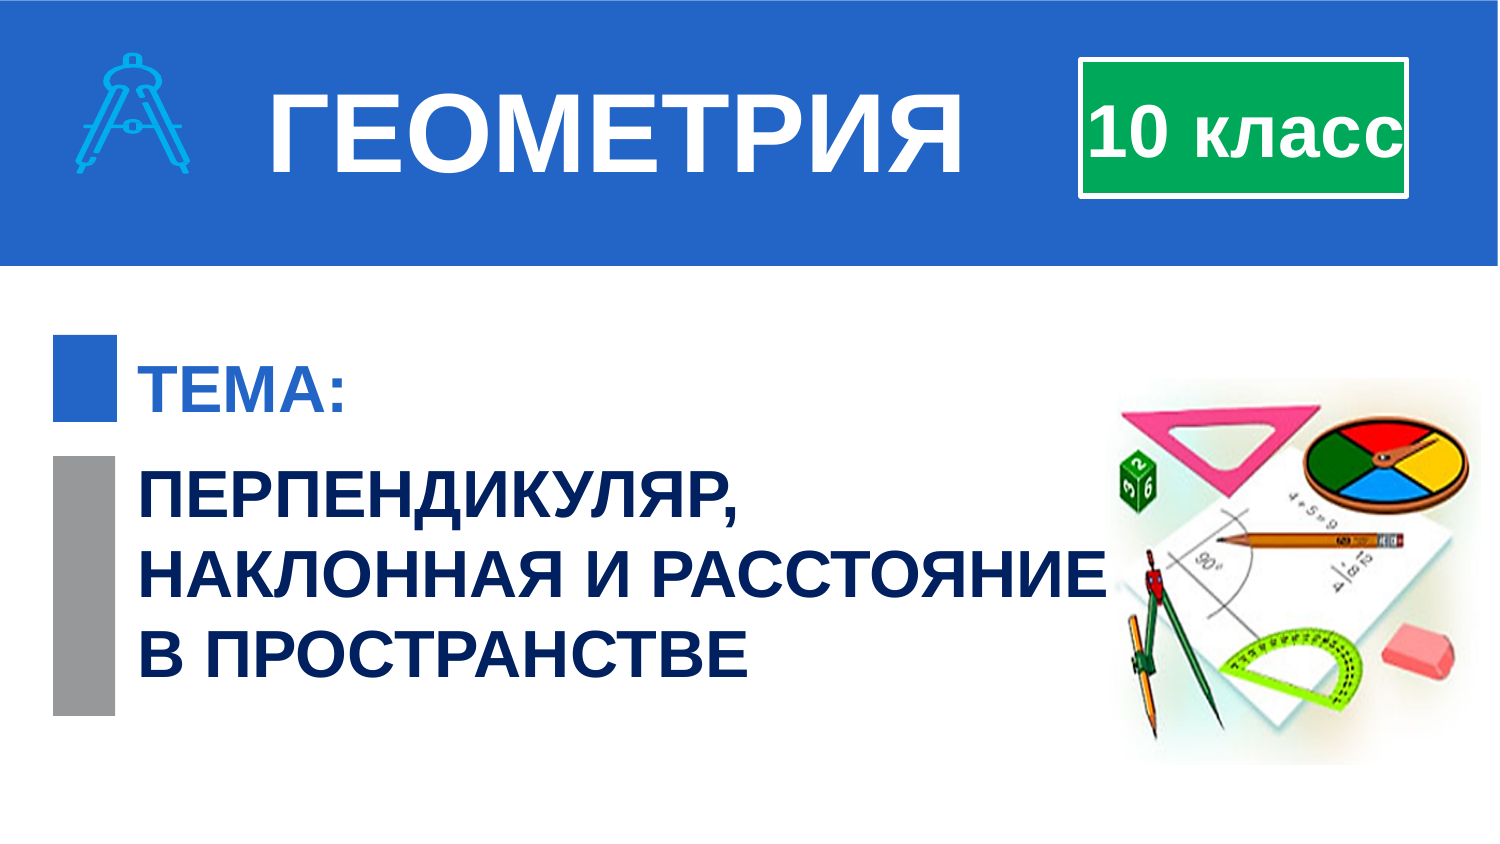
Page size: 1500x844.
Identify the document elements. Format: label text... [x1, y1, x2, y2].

text_box [1080, 59, 1407, 197]
text_box [75, 52, 190, 174]
picture [1106, 378, 1481, 765]
text_box [53, 334, 117, 422]
text_box [0, 0, 1498, 266]
text_box ГЕОМЕТРИЯ [221, 55, 1010, 195]
text_box ТЕМА: ПЕРПЕНДИКУЛЯР, НАКЛОННАЯ И РАССТОЯНИЕ В ПРОСТРАНСТВЕ [132, 342, 1175, 691]
text_box 10 класс [1086, 78, 1407, 173]
text_box [53, 456, 116, 716]
